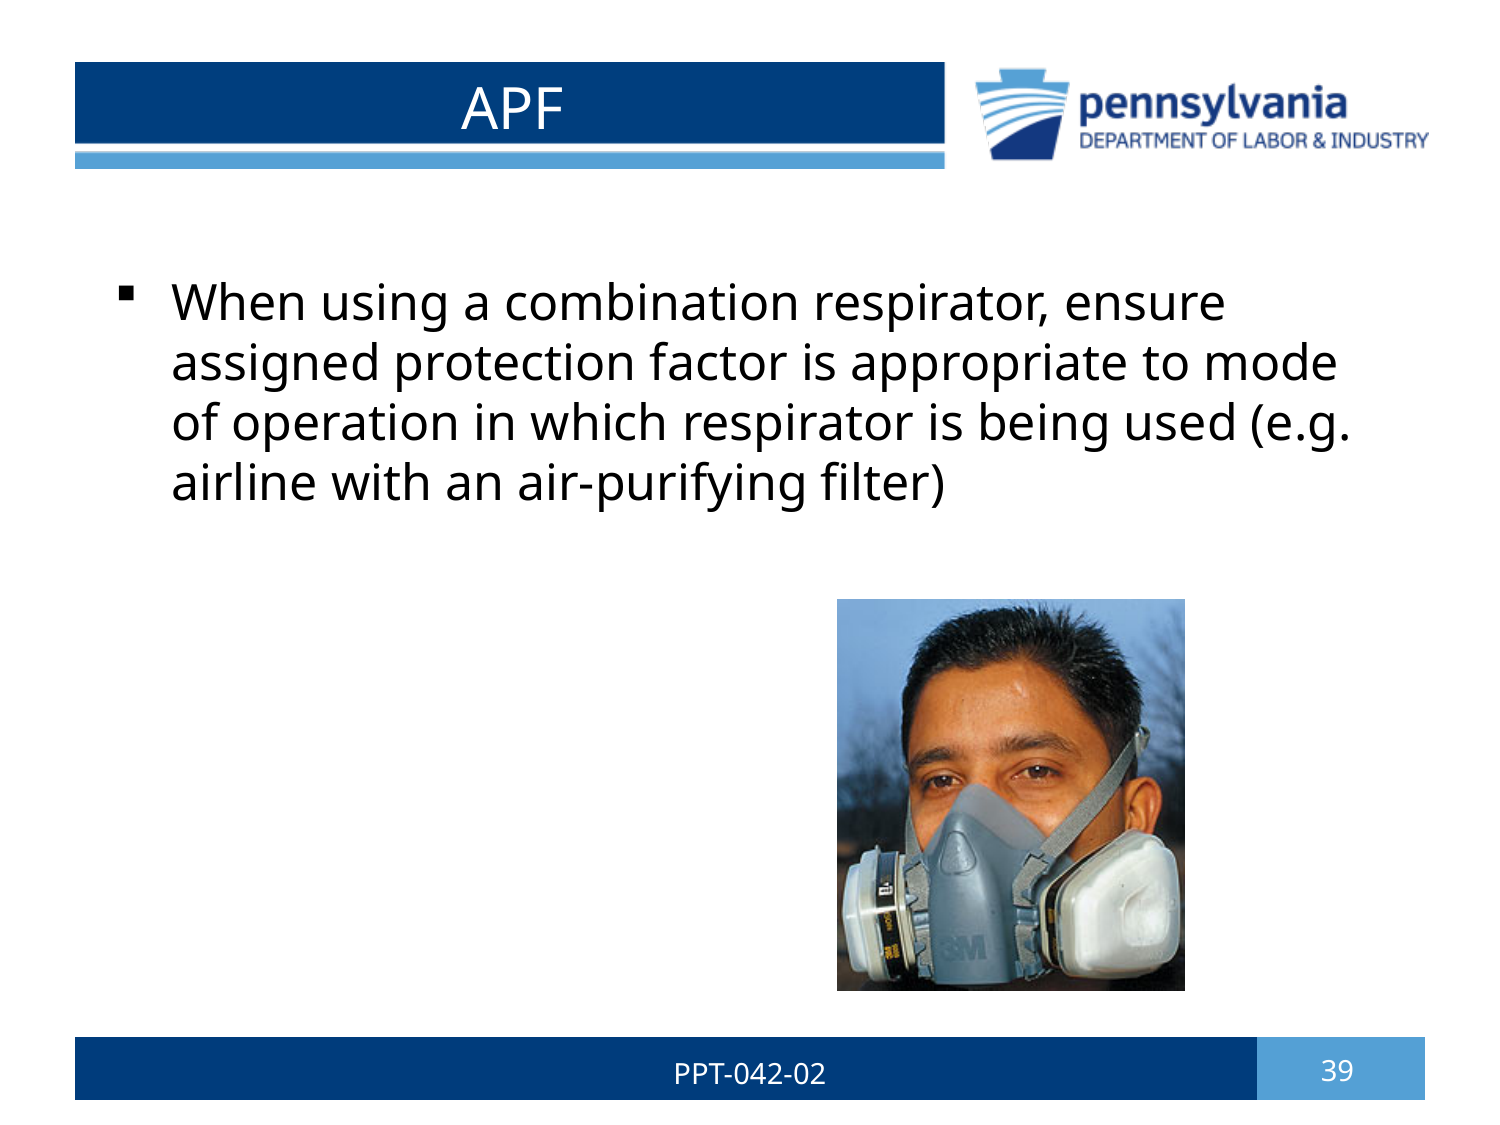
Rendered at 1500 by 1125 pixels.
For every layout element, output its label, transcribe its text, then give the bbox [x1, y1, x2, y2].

title APF [75, 62, 950, 150]
picture [75, 62, 1429, 169]
footer PPT-042-02 [512, 1042, 988, 1103]
picture [837, 599, 1185, 991]
subtitle When using a combination respirator, ensure assigned protection factor is appropriate to mode of operation in which respirator is being used (e.g. airline with an air-purifying filter) [99, 262, 1400, 525]
slide_number 39 [1250, 1042, 1425, 1103]
picture [75, 1037, 1425, 1100]
